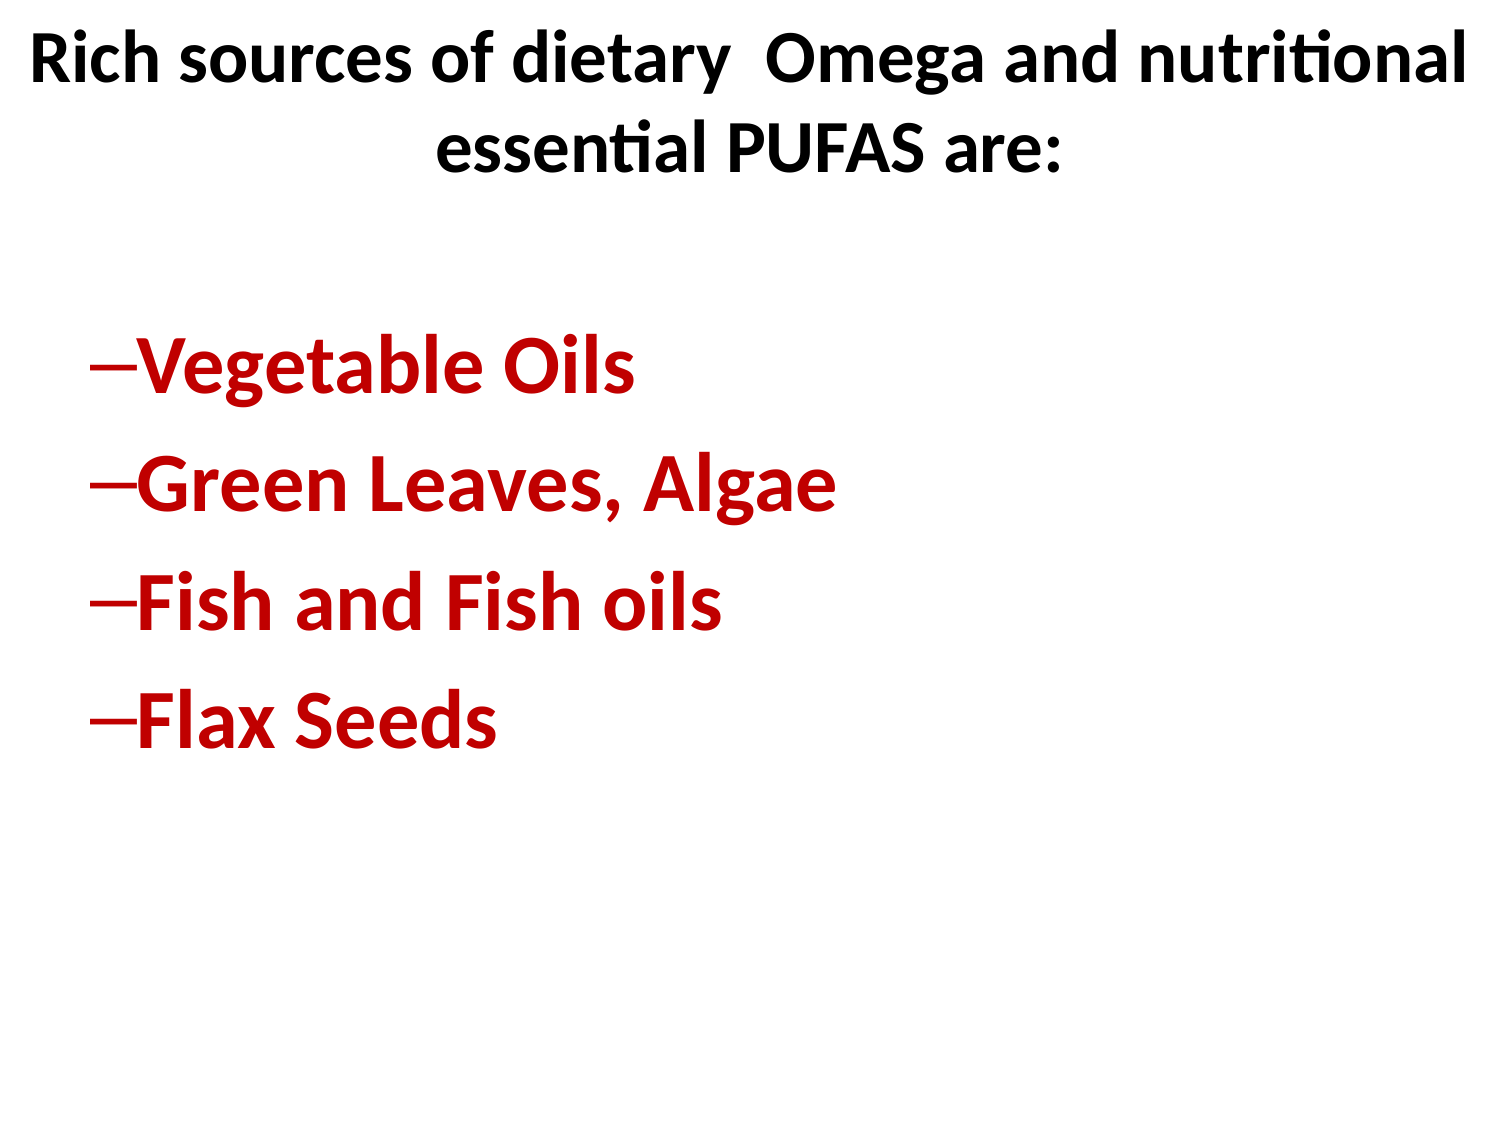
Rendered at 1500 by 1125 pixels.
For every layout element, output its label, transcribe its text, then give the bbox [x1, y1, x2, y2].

list Rich sources of dietary Omega and nutritional essential PUFAS are: Vegetable Oils Green Leaves, Algae Fish and Fish oils Flax Seeds [0, 0, 1500, 1125]
